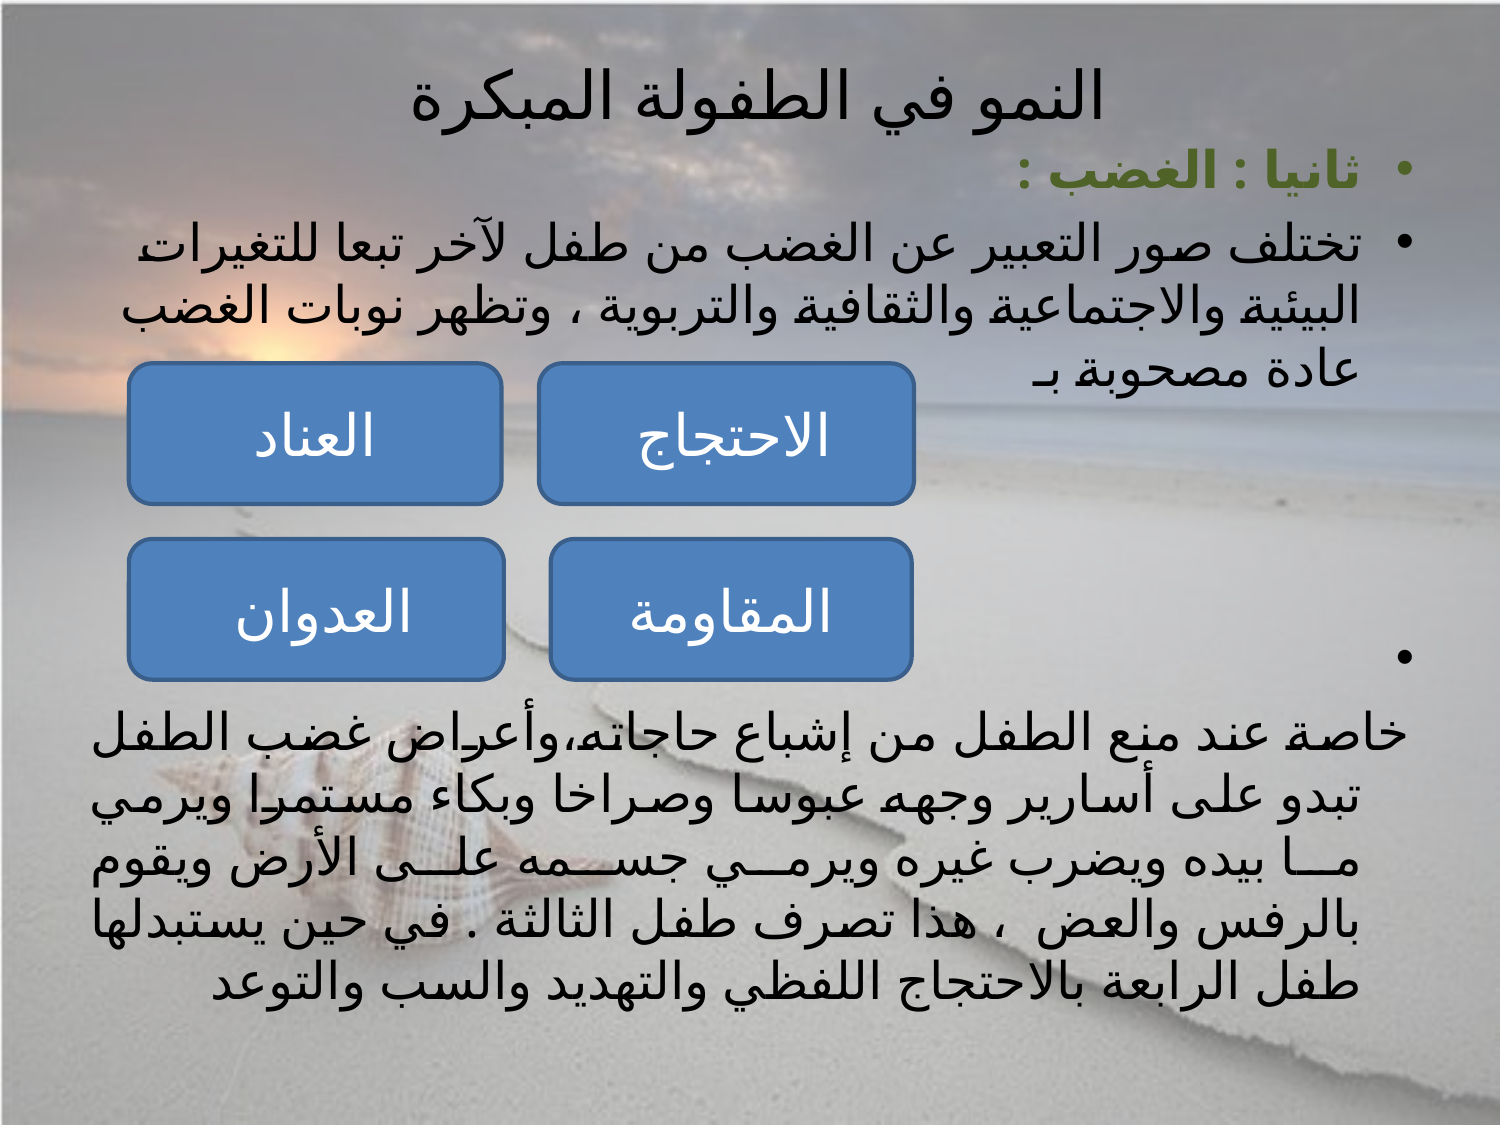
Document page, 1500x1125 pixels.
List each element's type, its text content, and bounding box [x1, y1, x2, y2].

list ثانيا : الغضب : تختلف صور التعبير عن الغضب من طفل لآخر تبعا للتغيرات البيئية والاجتماعية والثقافية والتربوية ، وتظهر نوبات الغضب عادة مصحوبة بـ خاصة عند منع الطفل من إشباع حاجاته،وأعراض غضب الطفل تبدو على أسارير وجهه عبوسا وصراخا وبكاء مستمرا ويرمي ما بيده ويضرب غيره ويرمي جسمه على الأرض ويقوم بالرفس والعض ، هذا تصرف طفل الثالثة . في حين يستبدلها طفل الرابعة بالاحتجاج اللفظي والتهديد والسب والتوعد [75, 128, 1425, 1090]
text_box العناد [126, 361, 504, 507]
text_box المقاومة [548, 536, 914, 682]
text_box العدوان [126, 536, 506, 682]
title النمو في الطفولة المبكرة [75, 45, 1425, 128]
text_box الاحتجاج [536, 361, 917, 507]
